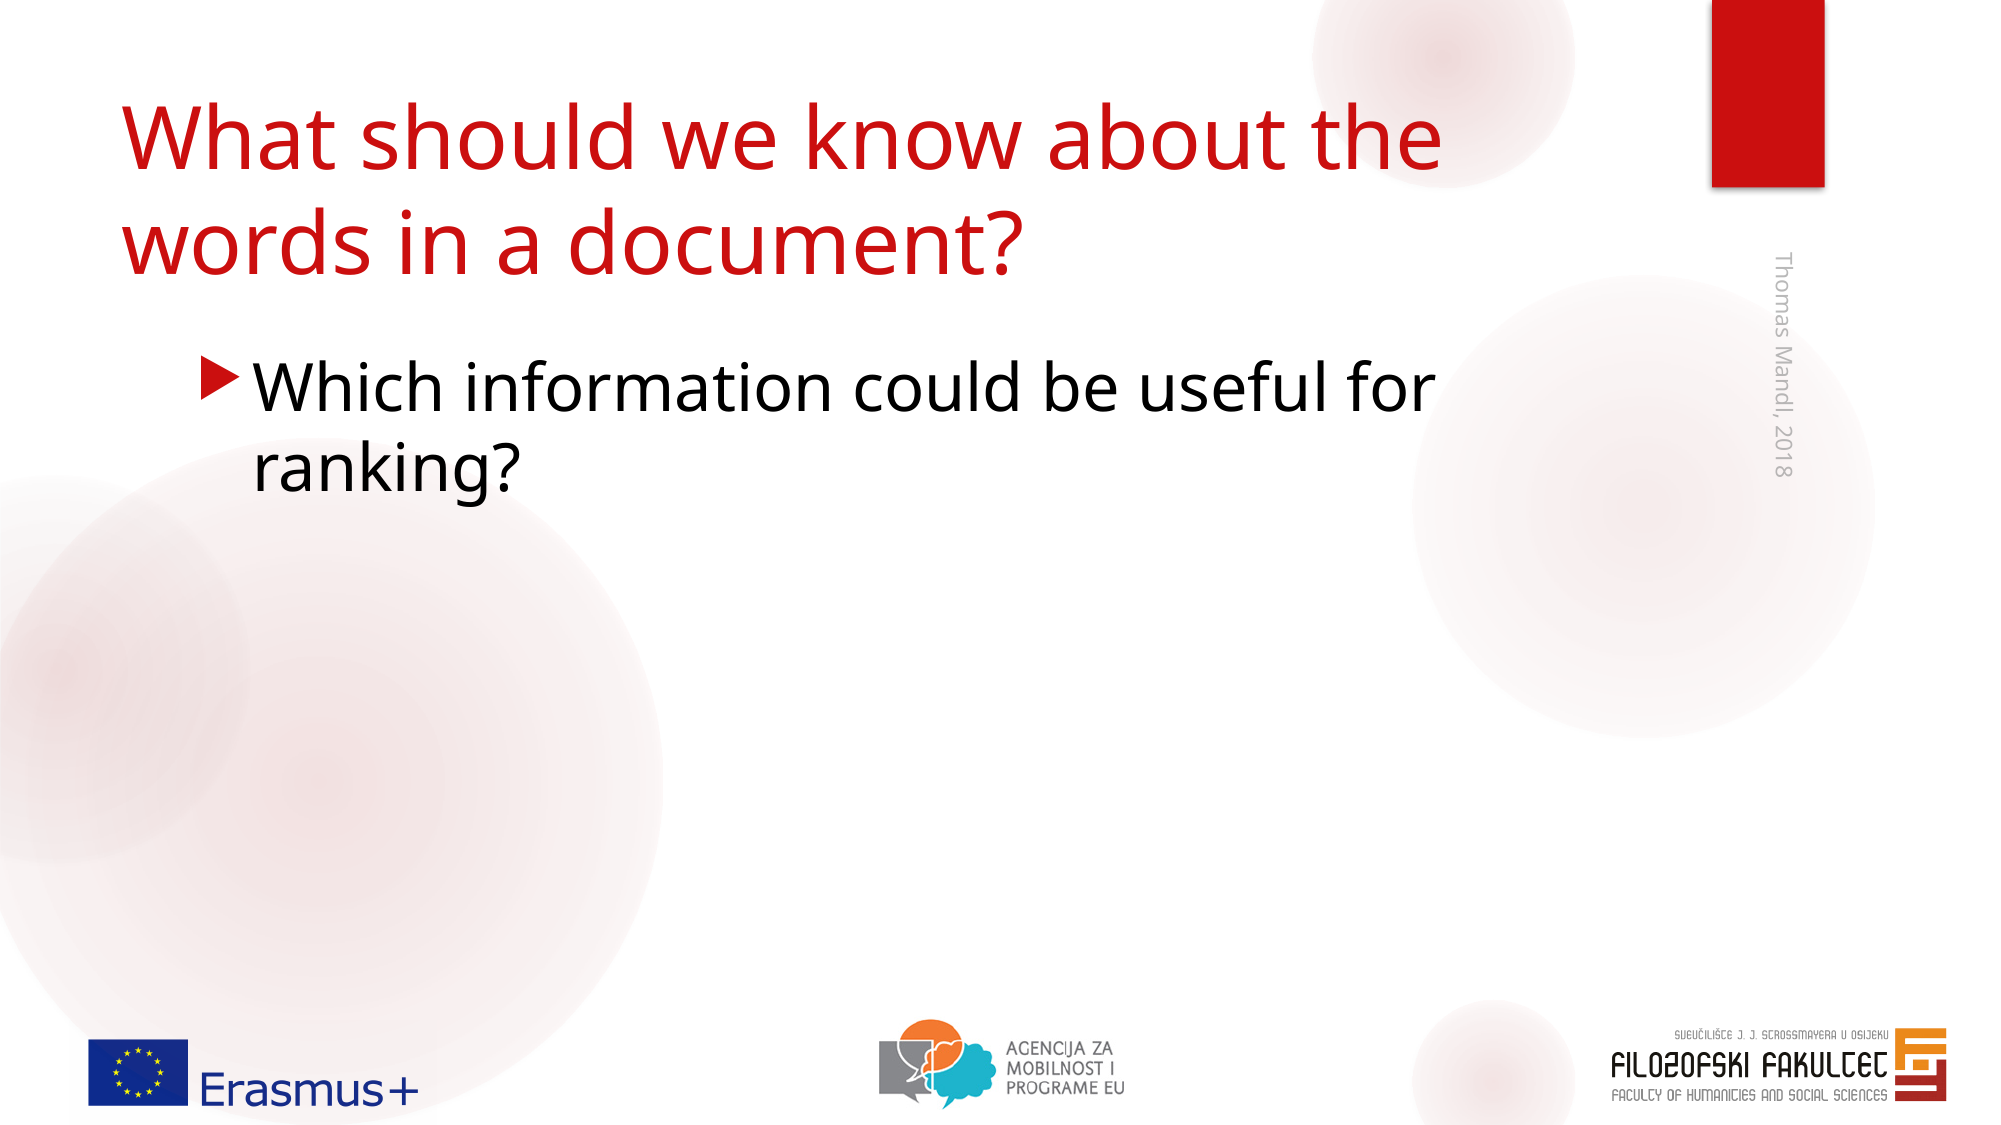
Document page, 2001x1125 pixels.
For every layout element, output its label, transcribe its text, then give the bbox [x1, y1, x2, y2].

picture [69, 1020, 437, 1125]
picture [1610, 1017, 1951, 1112]
picture [879, 1025, 1140, 1125]
footer Thomas Mandl, 2018 [1760, 237, 1811, 871]
title What should we know about the words in a document? [106, 74, 1649, 304]
list Which information could be useful for ranking? [181, 336, 1649, 1025]
